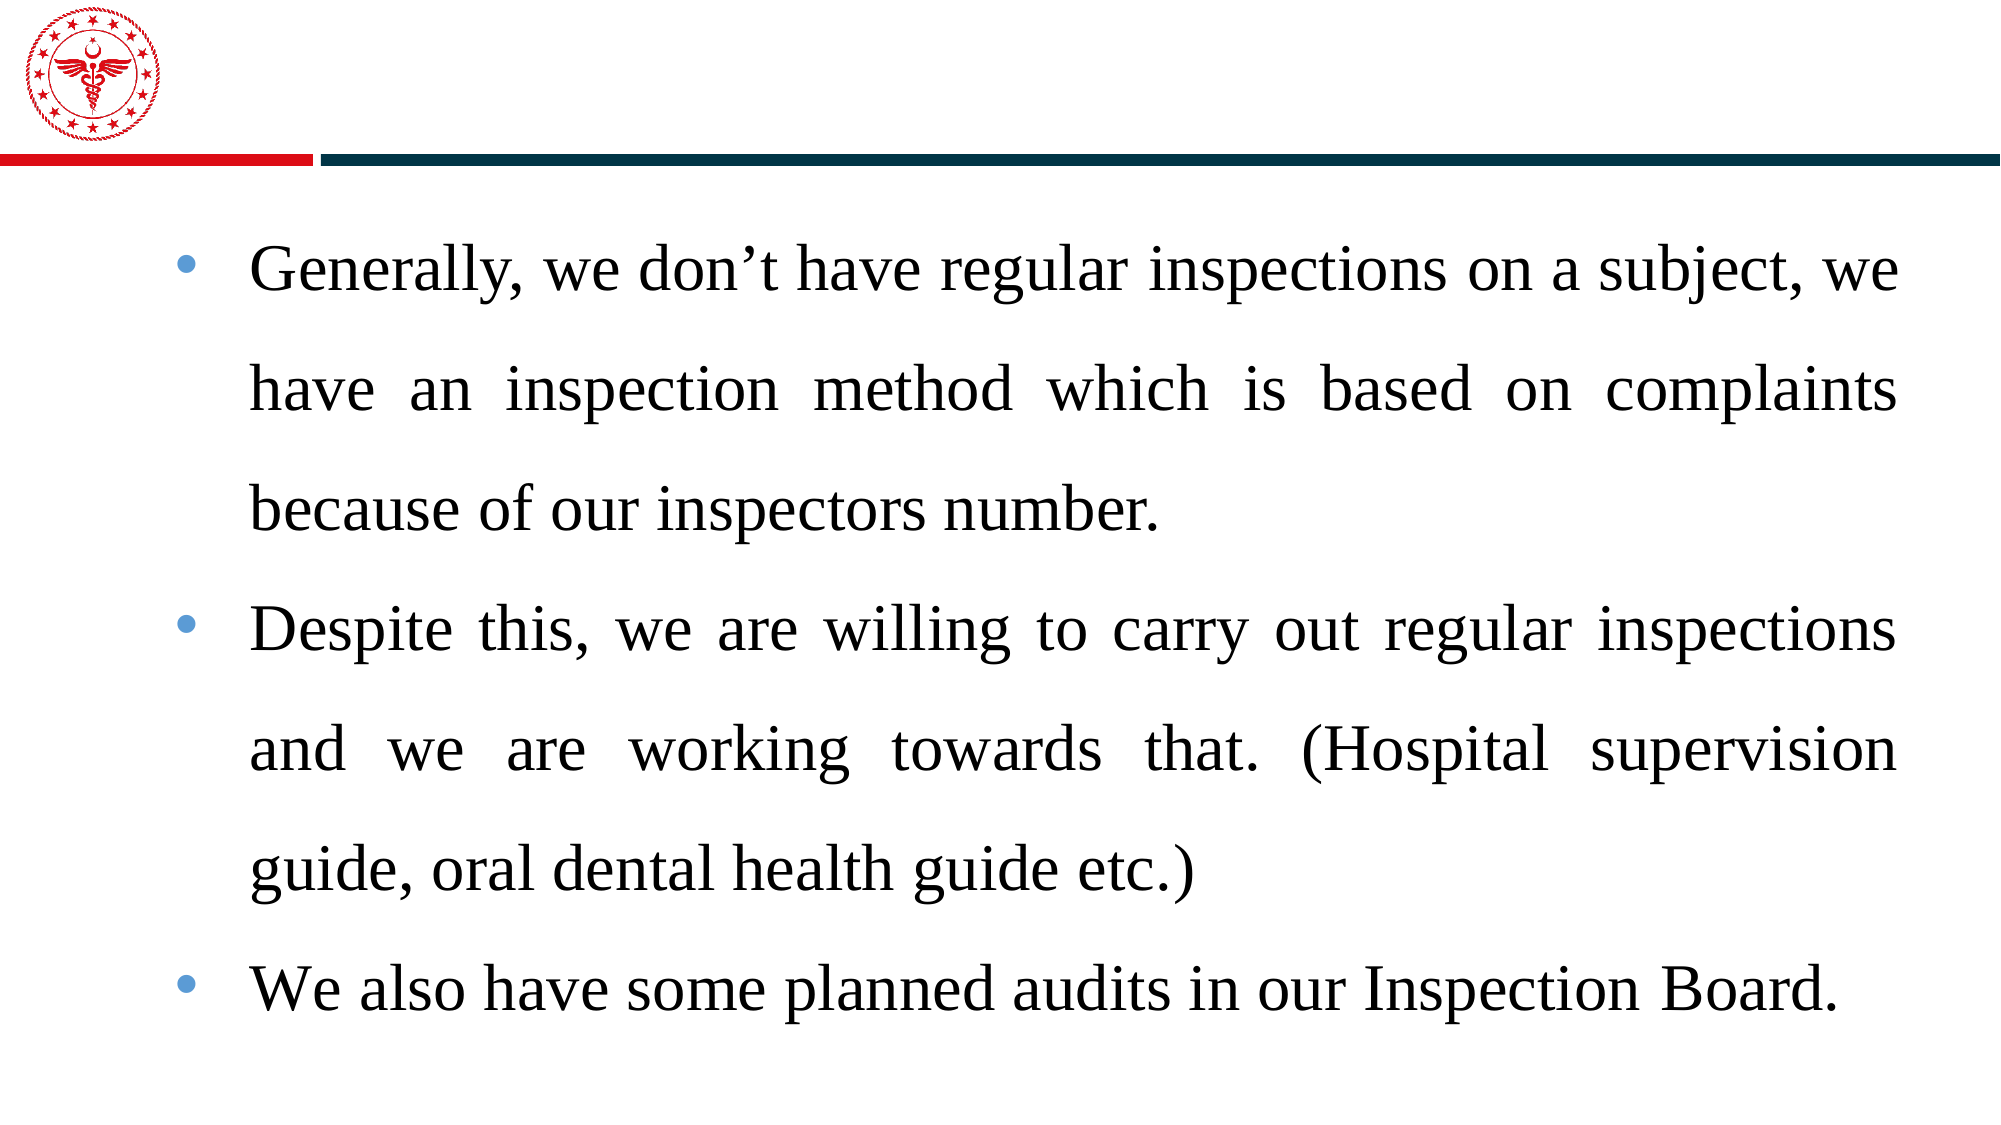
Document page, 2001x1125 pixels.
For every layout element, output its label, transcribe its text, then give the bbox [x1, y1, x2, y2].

text_box Generally, we don’t have regular inspections on a subject, we have an inspection method which is based on complaints because of our inspectors number. Despite this, we are willing to carry out regular inspections and we are working towards that. (Hospital supervision guide, oral dental health guide etc.) We also have some planned audits in our Inspection Board. [160, 176, 1916, 1031]
picture [18, 0, 179, 144]
text_box [0, 153, 314, 167]
text_box [320, 153, 2000, 167]
